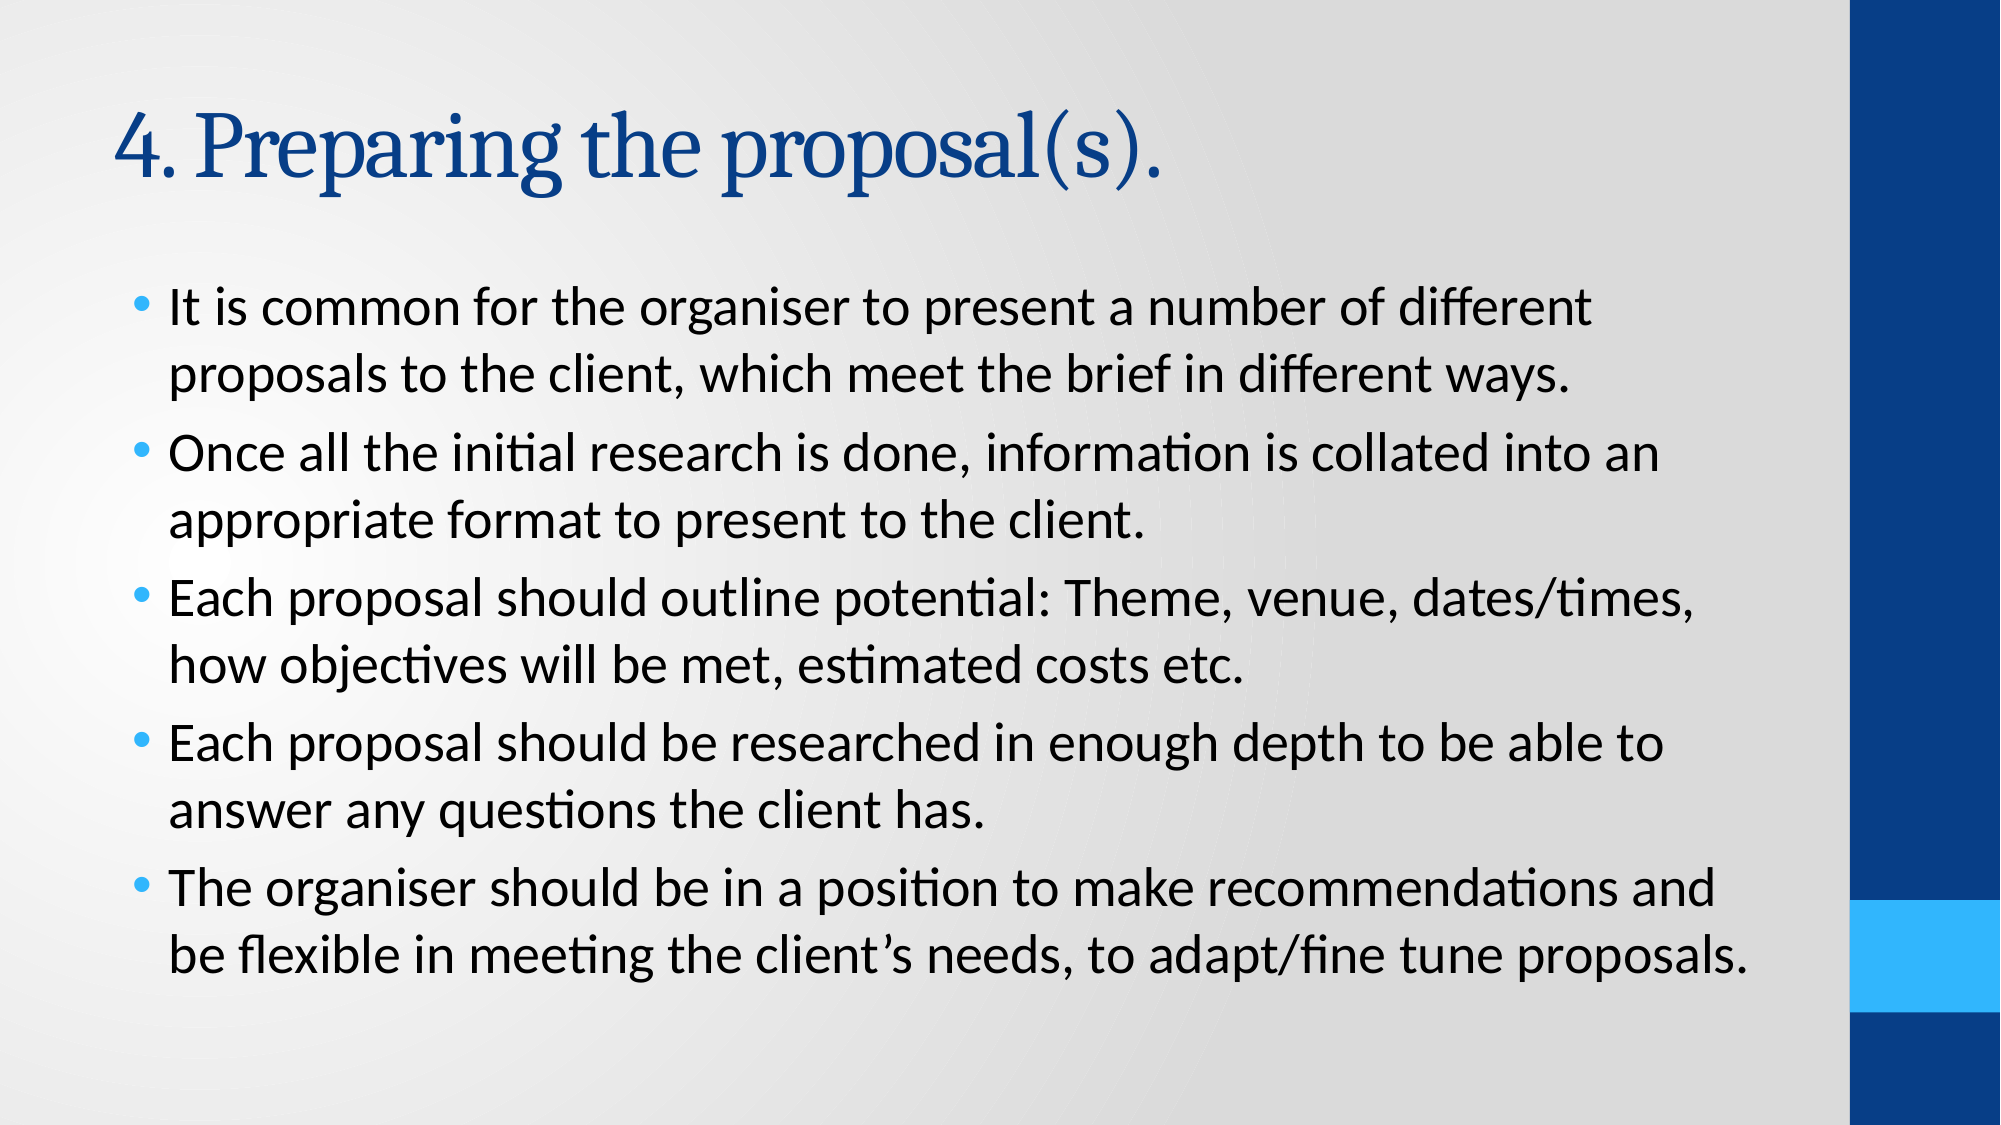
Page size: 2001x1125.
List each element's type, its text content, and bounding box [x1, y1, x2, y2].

title 4. Preparing the proposal(s). [99, 45, 1767, 233]
list It is common for the organiser to present a number of different proposals to the client, which meet the brief in different ways. Once all the initial research is done, information is collated into an appropriate format to present to the client. Each proposal should outline potential: Theme, venue, dates/times, how objectives will be met, estimated costs etc. Each proposal should be researched in enough depth to be able to answer any questions the client has. The organiser should be in a position to make recommendations and be flexible in meeting the client’s needs, to adapt/fine tune proposals. [99, 262, 1767, 1050]
